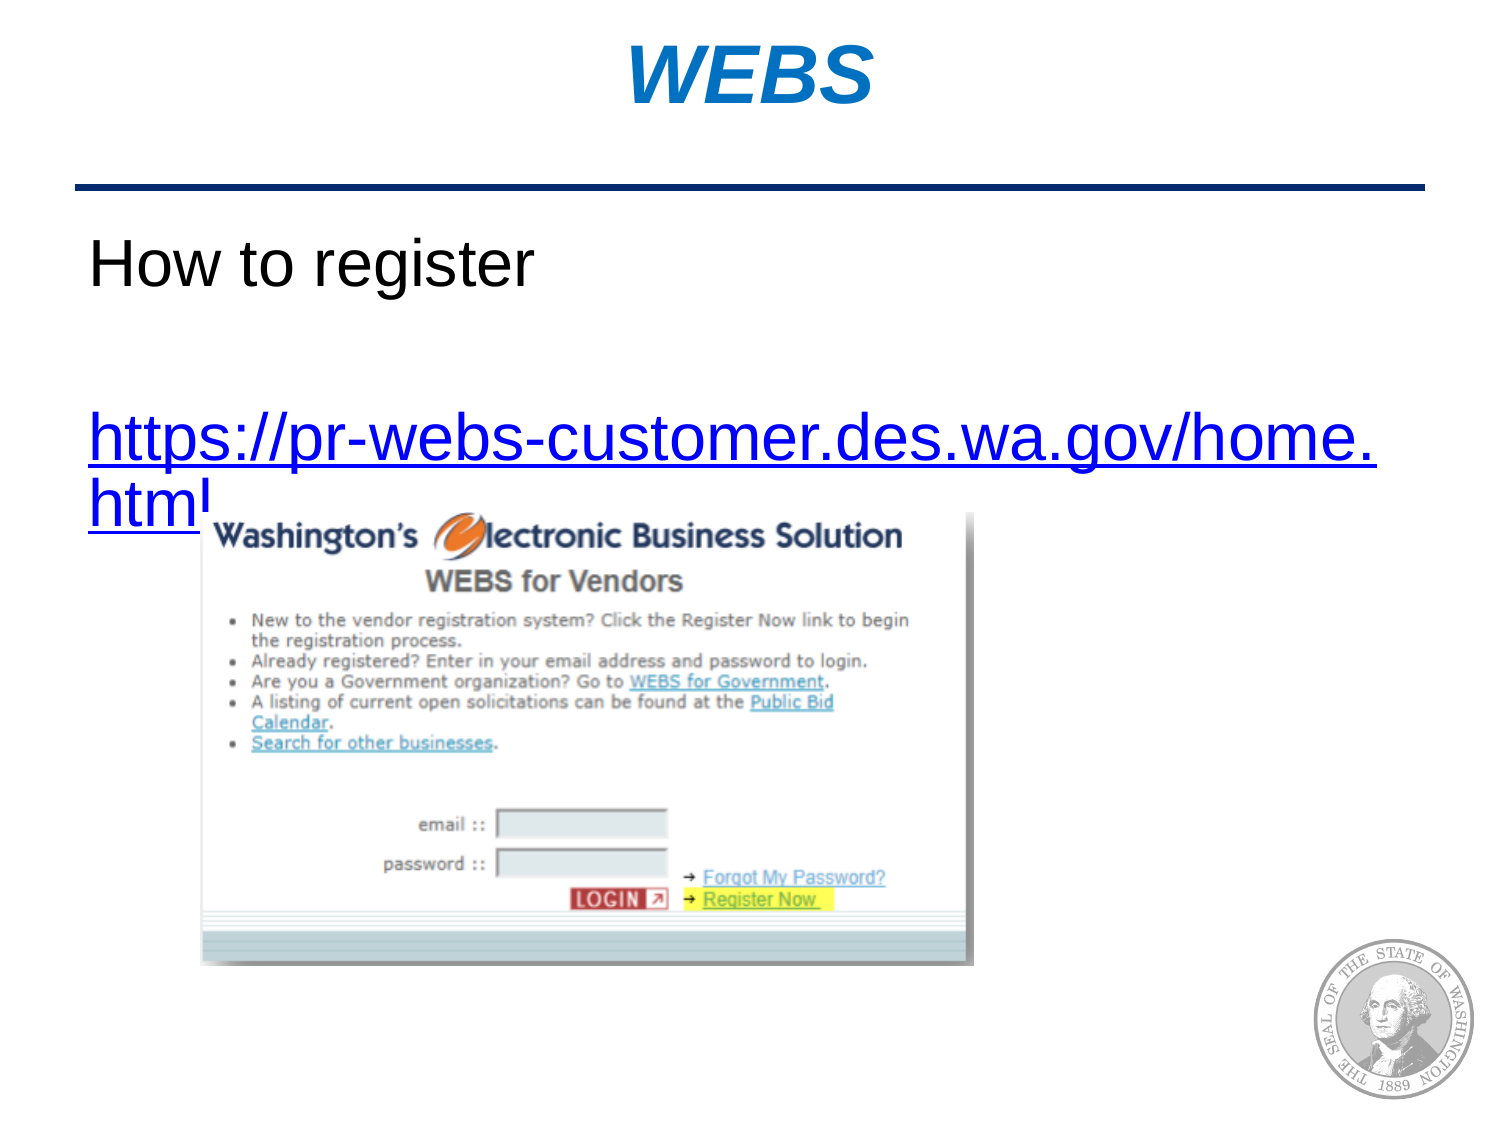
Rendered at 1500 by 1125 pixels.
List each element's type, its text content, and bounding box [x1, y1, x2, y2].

title WEBS [75, 12, 1425, 163]
list How to register https://pr-webs-customer.des.wa.gov/home.html [73, 212, 1424, 1013]
picture [1312, 937, 1475, 1100]
picture [199, 512, 974, 966]
